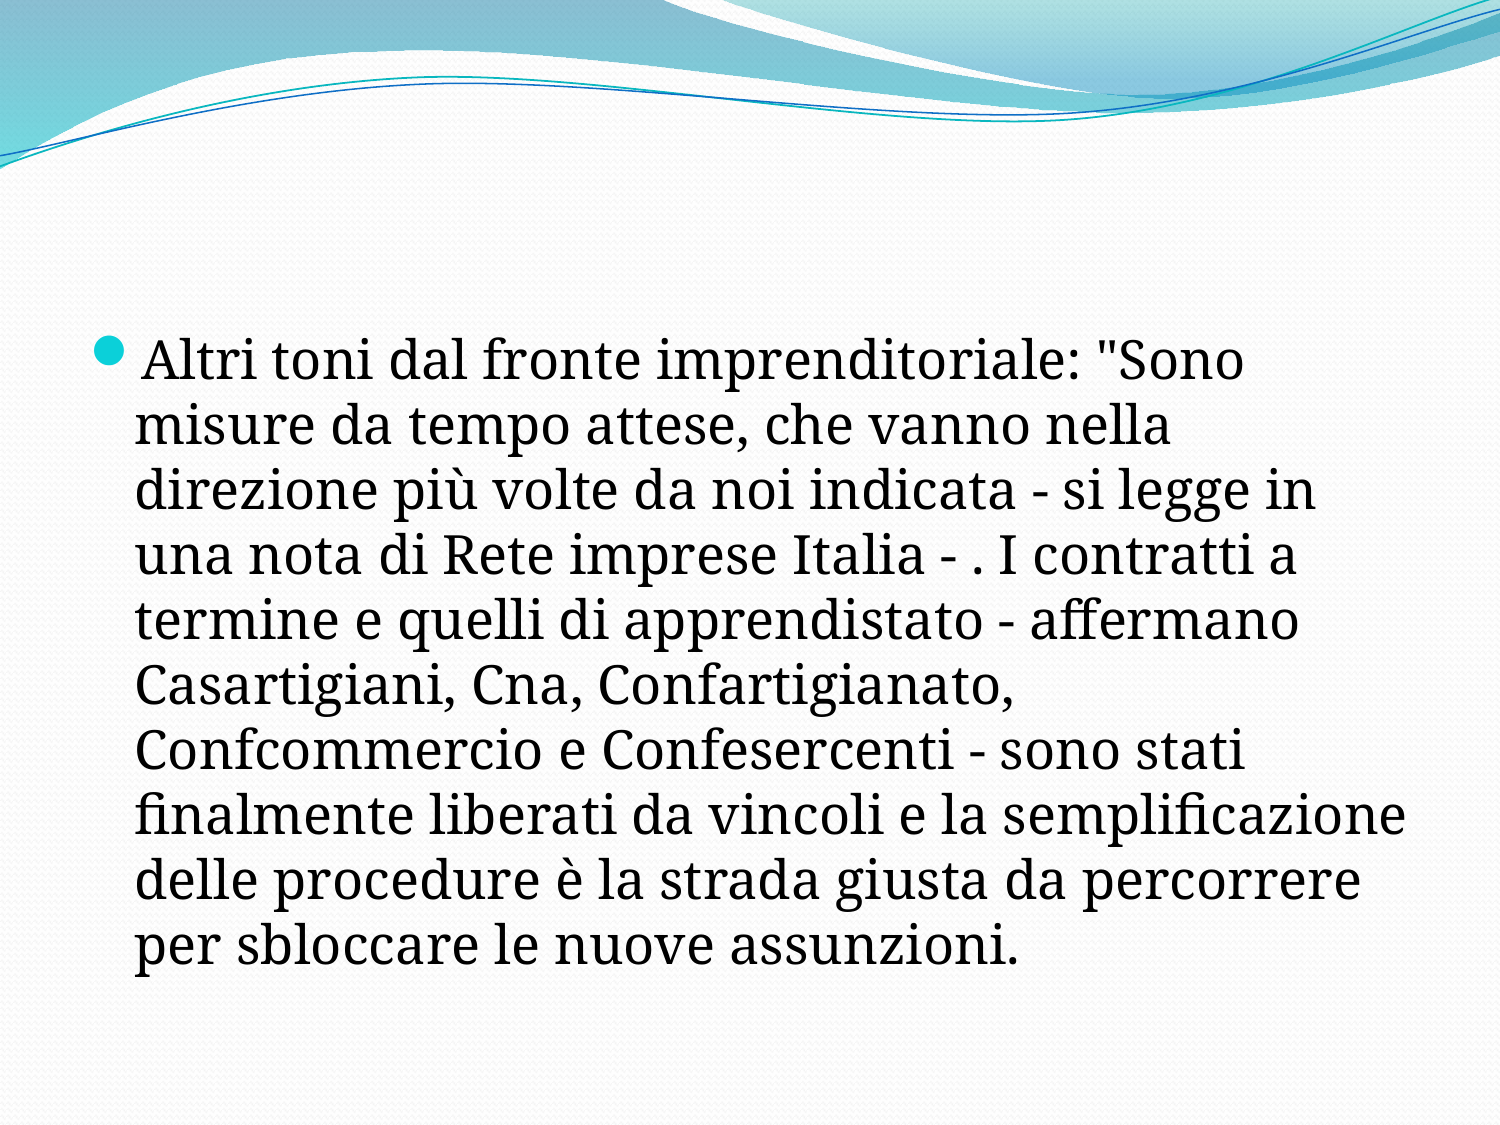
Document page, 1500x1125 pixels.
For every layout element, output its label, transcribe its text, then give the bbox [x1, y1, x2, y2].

list Altri toni dal fronte imprenditoriale: "Sono misure da tempo attese, che vanno nella direzione più volte da noi indicata - si legge in una nota di Rete imprese Italia - . I contratti a termine e quelli di apprendistato - affermano Casartigiani, Cna, Confartigianato, Confcommercio e Confesercenti - sono stati finalmente liberati da vincoli e la semplificazione delle procedure è la strada giusta da percorrere per sbloccare le nuove assunzioni. [75, 317, 1425, 1038]
